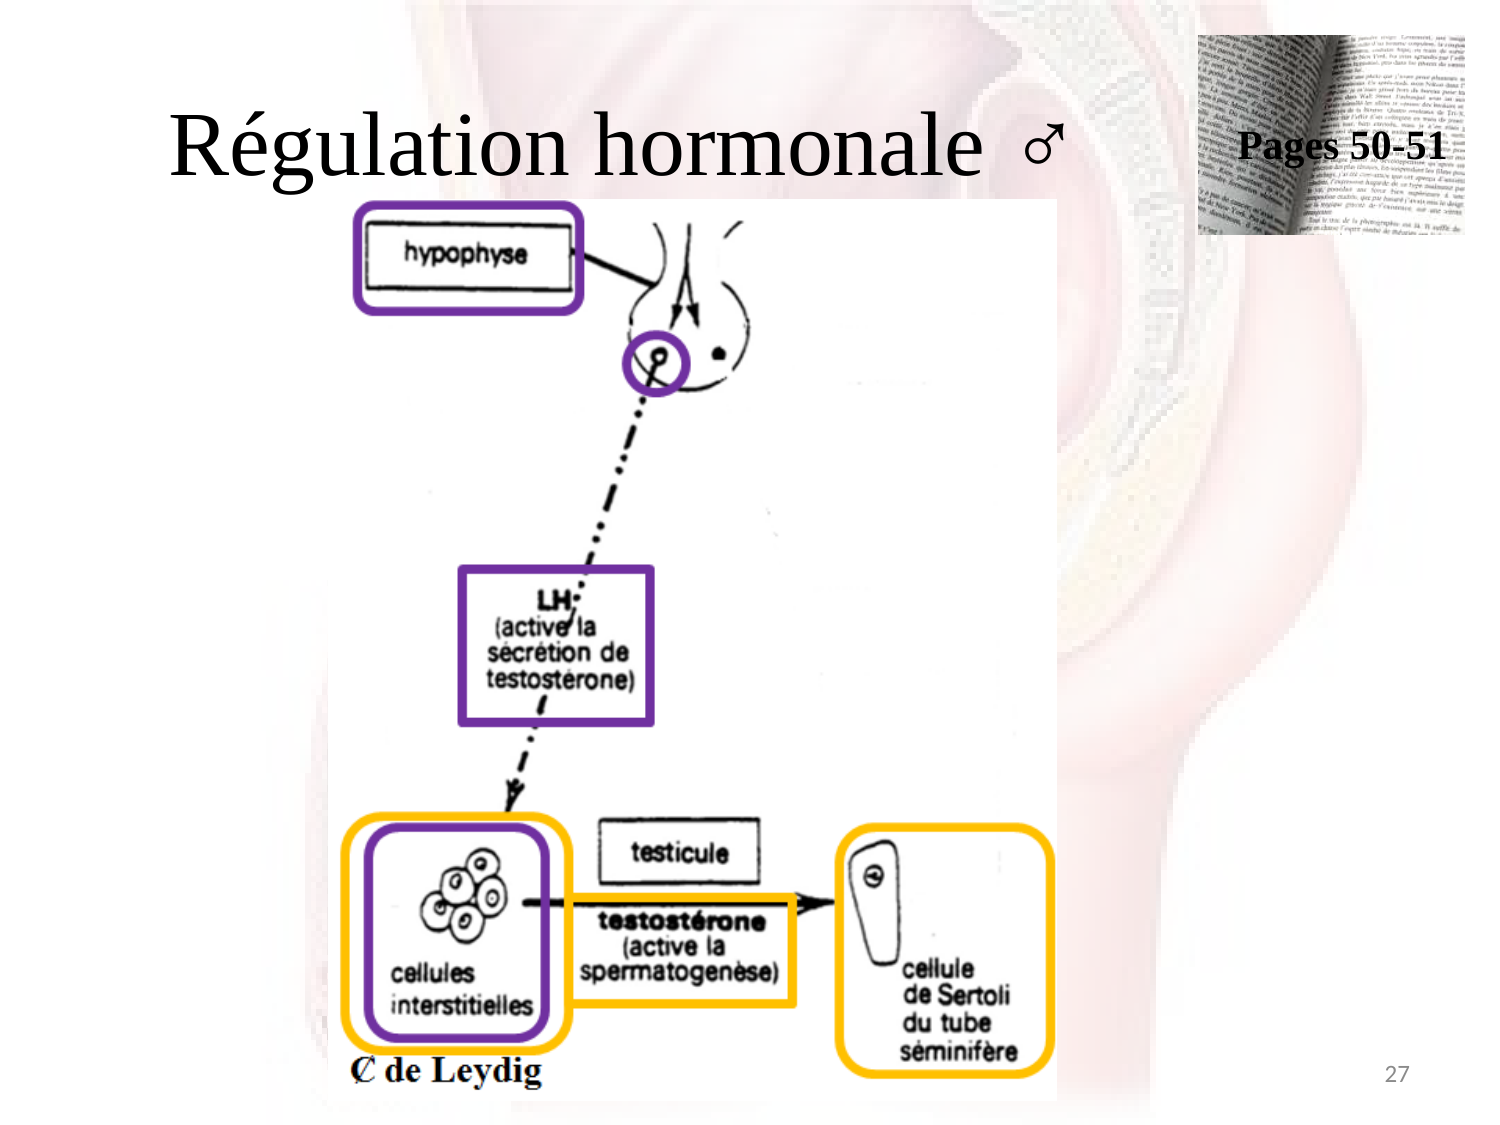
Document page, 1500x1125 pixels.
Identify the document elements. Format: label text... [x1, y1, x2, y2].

slide_number 27 [1074, 1042, 1425, 1103]
picture [1198, 34, 1466, 235]
title Régulation hormonale ♂ [75, 45, 1172, 233]
picture [327, 198, 1057, 1101]
text_box Pages 50-51 [1470, 110, 1477, 175]
